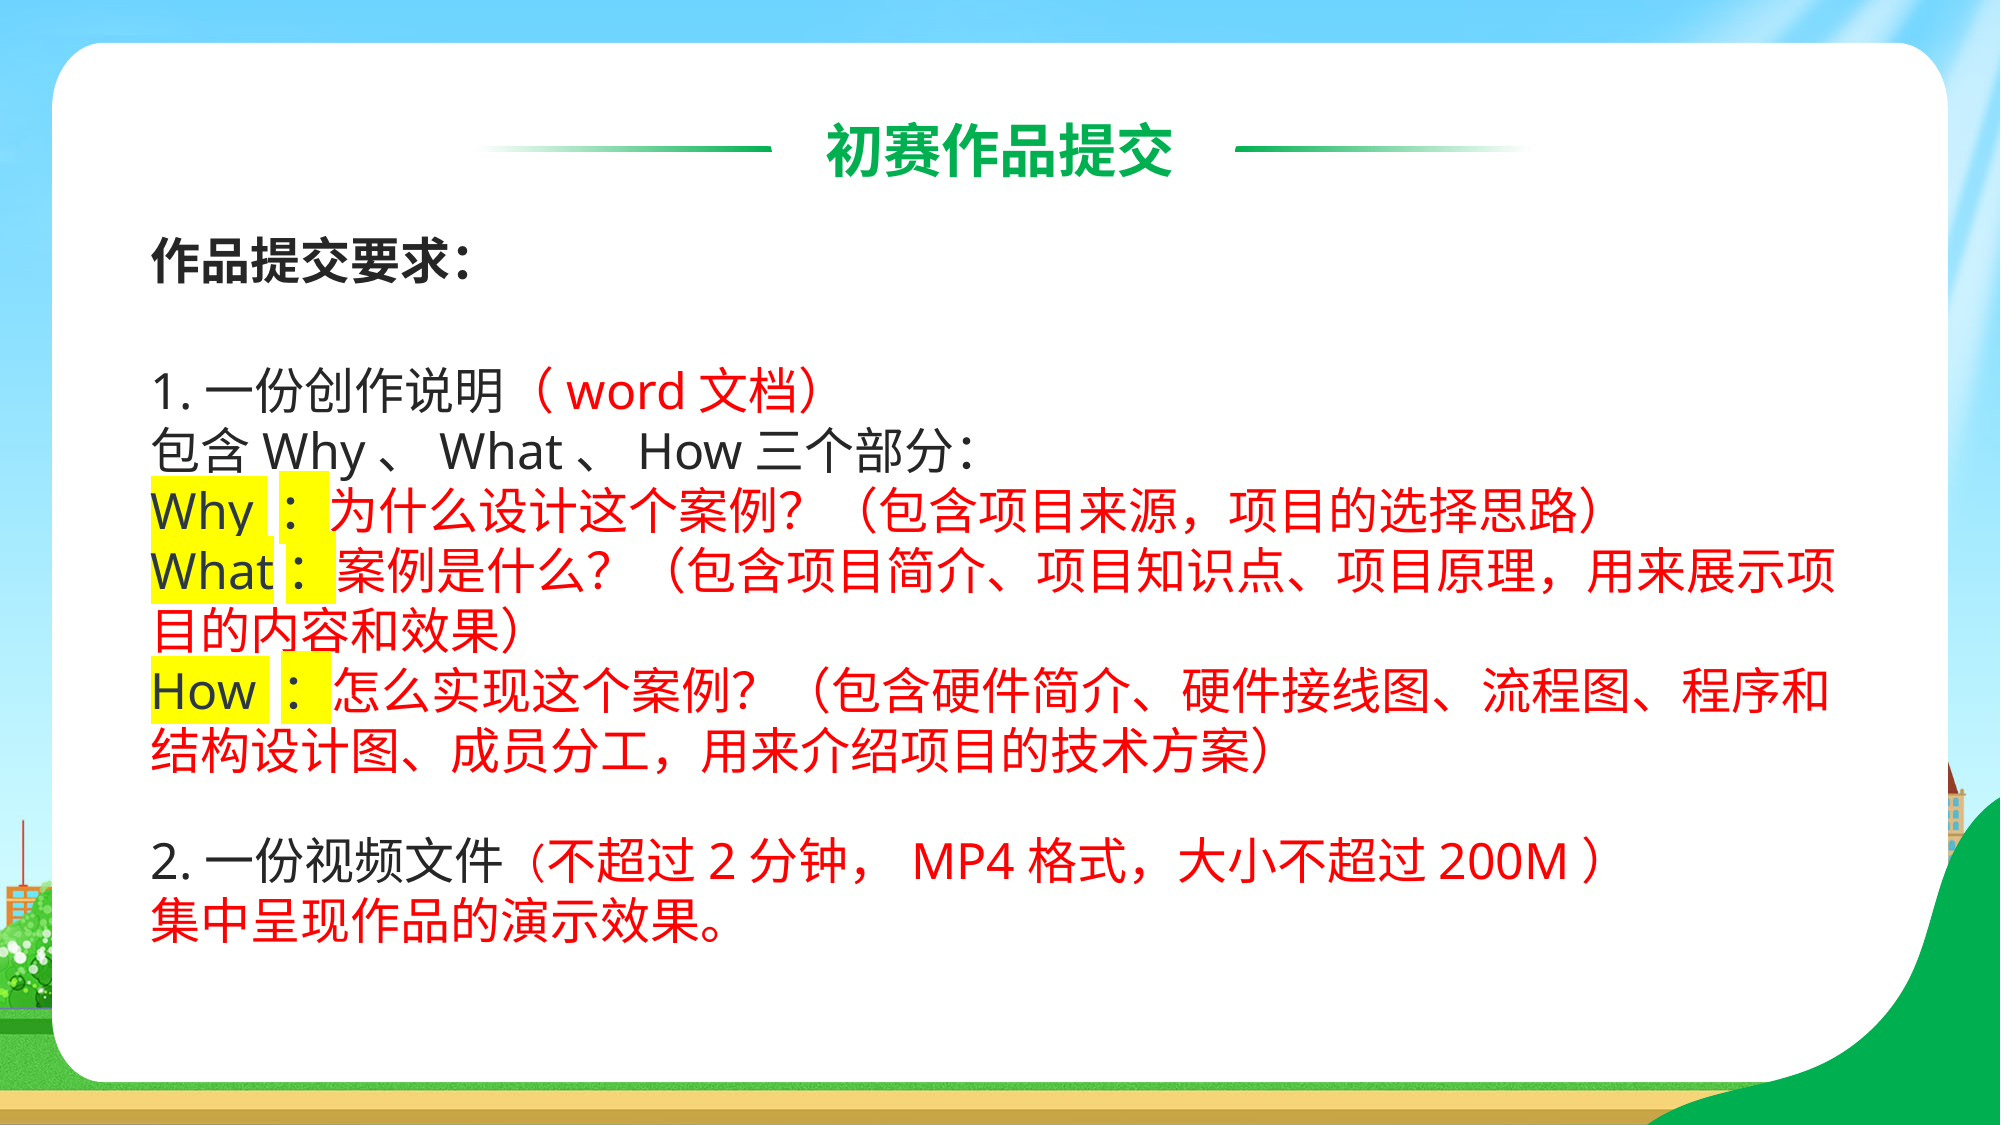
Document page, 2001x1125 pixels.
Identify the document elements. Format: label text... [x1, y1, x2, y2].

picture [0, 0, 2000, 1125]
text_box 作品提交要求： 1.一份创作说明（word文档） 包含Why、What、How三个部分： Why ：为什么设计这个案例？（包含项目来源，项目的选择思路） What：案例是什么？（包含项目简介、项目知识点、项目原理，用来展示项目的内容和效果） How ：怎么实现这个案例？（包含硬件简介、硬件接线图、流程图、程序和结构设计图、成员分工，用来介绍项目的技术方案） 2.一份视频文件（不超过2分钟，MP4格式，大小不超过200M） 集中呈现作品的演示效果。 [136, 221, 1864, 904]
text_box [476, 106, 1530, 193]
